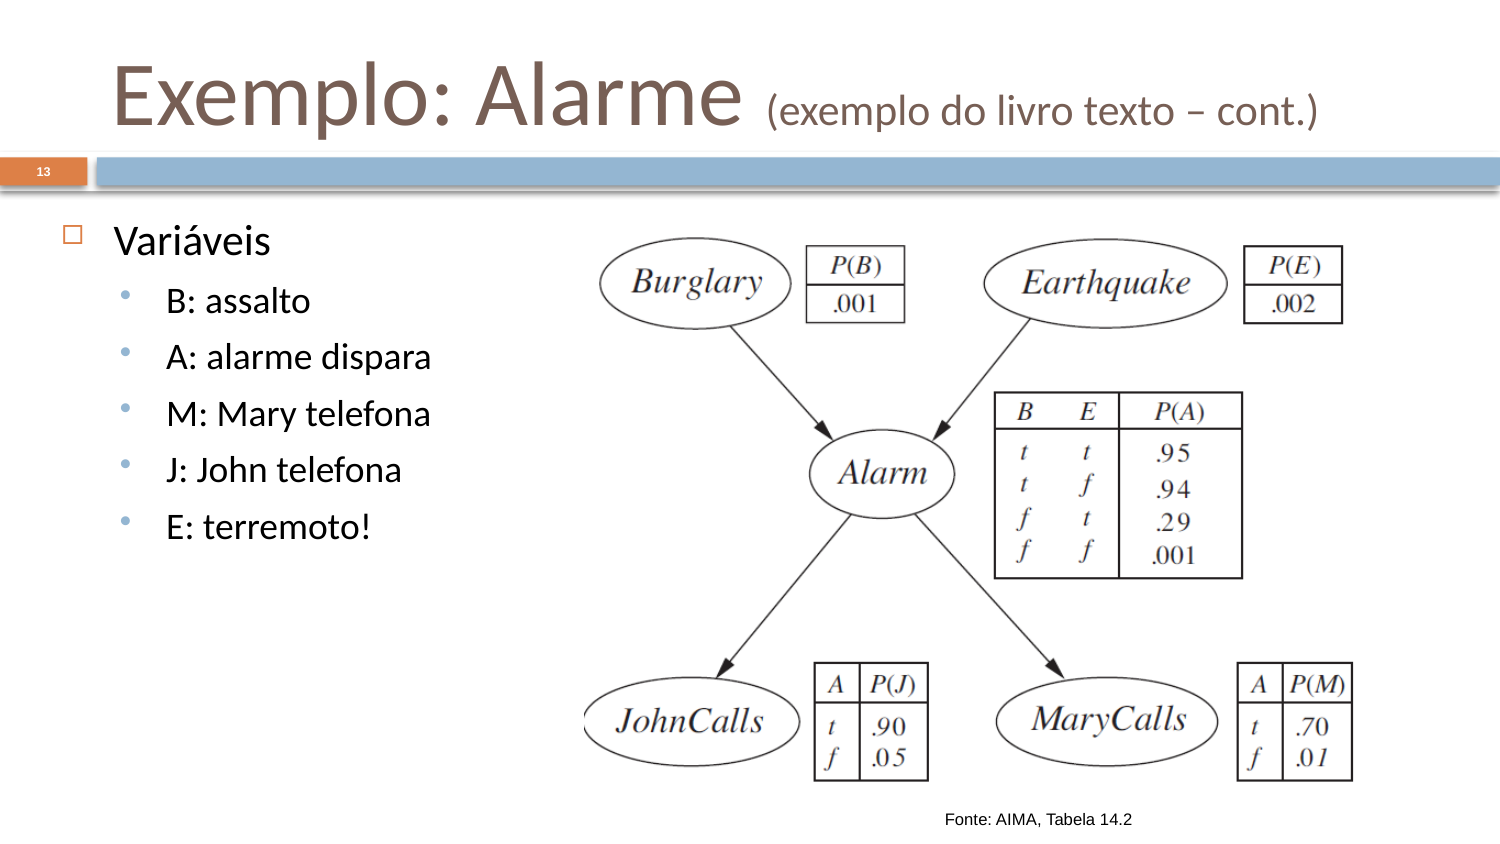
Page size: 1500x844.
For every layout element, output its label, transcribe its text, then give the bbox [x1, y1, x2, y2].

text_box Fonte: AIMA, Tabela 14.2 [930, 801, 1148, 836]
slide_number 13 [0, 156, 88, 187]
picture [584, 232, 1364, 786]
title Exemplo: Alarme (exemplo do livro texto – cont.) [100, 28, 1438, 150]
list Variáveis B: assalto A: alarme dispara M: Mary telefona J: John telefona E: terremoto! [50, 206, 1450, 788]
